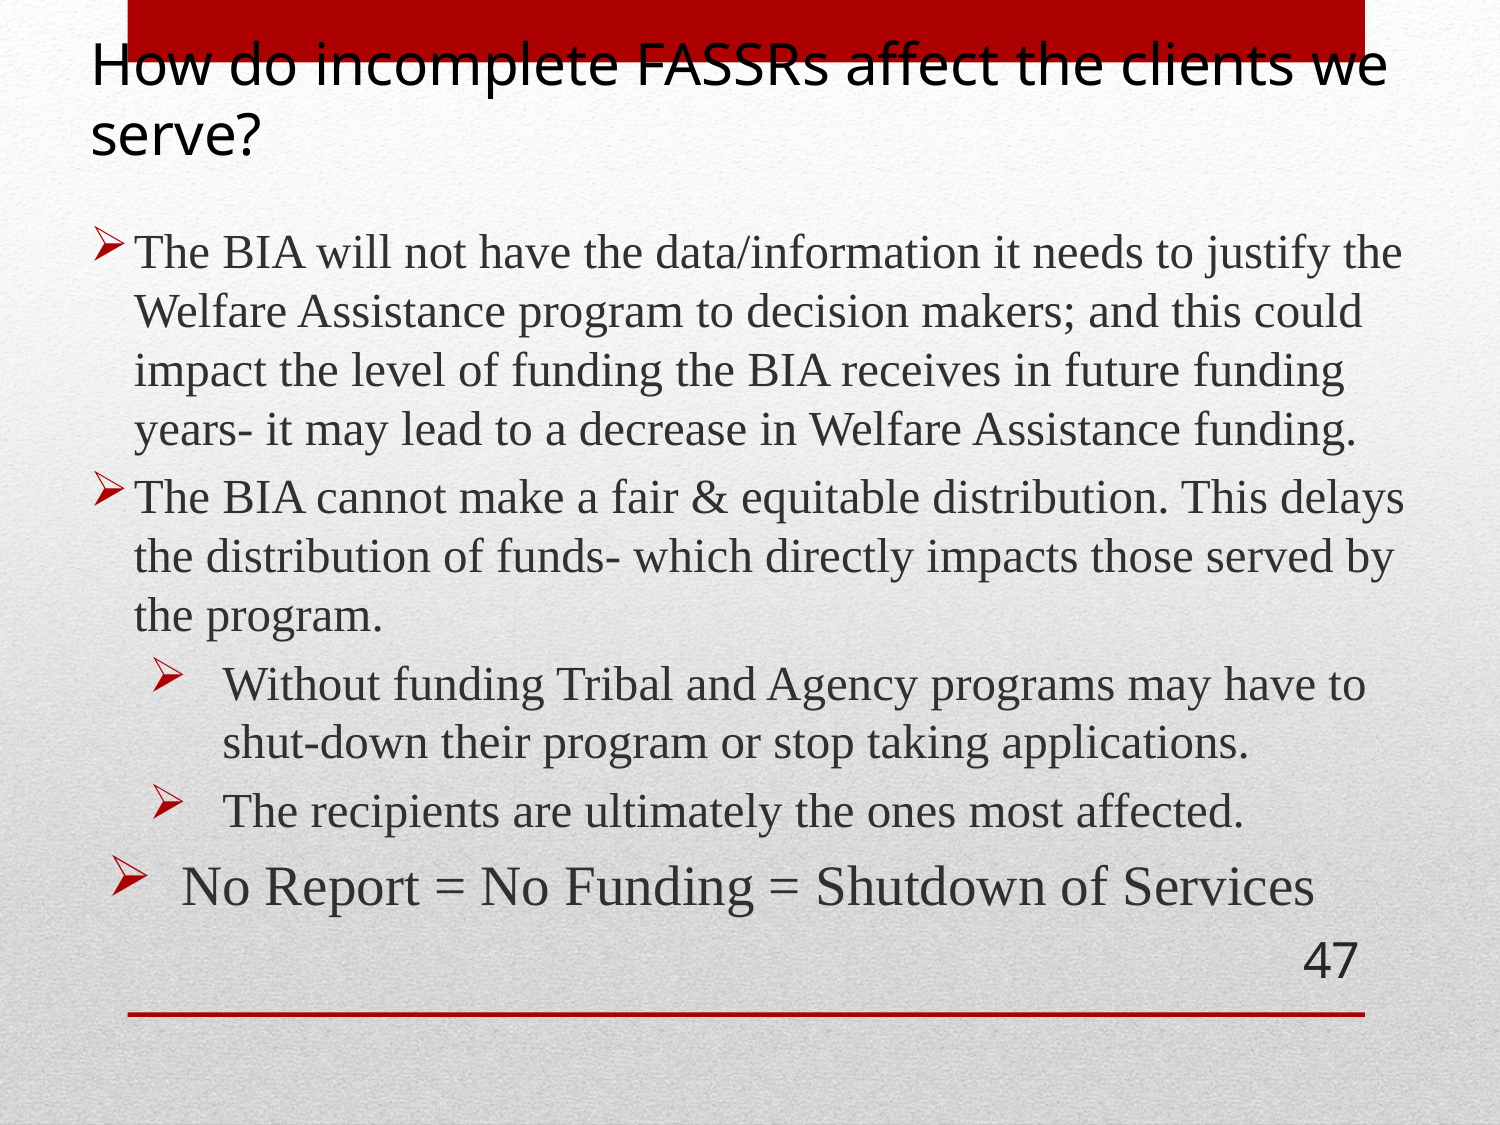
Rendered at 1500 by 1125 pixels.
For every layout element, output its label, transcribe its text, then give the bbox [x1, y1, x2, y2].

slide_number 47 [1250, 933, 1375, 993]
title How do incomplete FASSRs affect the clients we serve? [75, 45, 1425, 175]
list The BIA will not have the data/information it needs to justify the Welfare Assistance program to decision makers; and this could impact the level of funding the BIA receives in future funding years- it may lead to a decrease in Welfare Assistance funding. The BIA cannot make a fair & equitable distribution. This delays the distribution of funds- which directly impacts those served by the program. Without funding Tribal and Agency programs may have to shut-down their program or stop taking applications. The recipients are ultimately the ones most affected. No Report = No Funding = Shutdown of Services [75, 212, 1425, 975]
